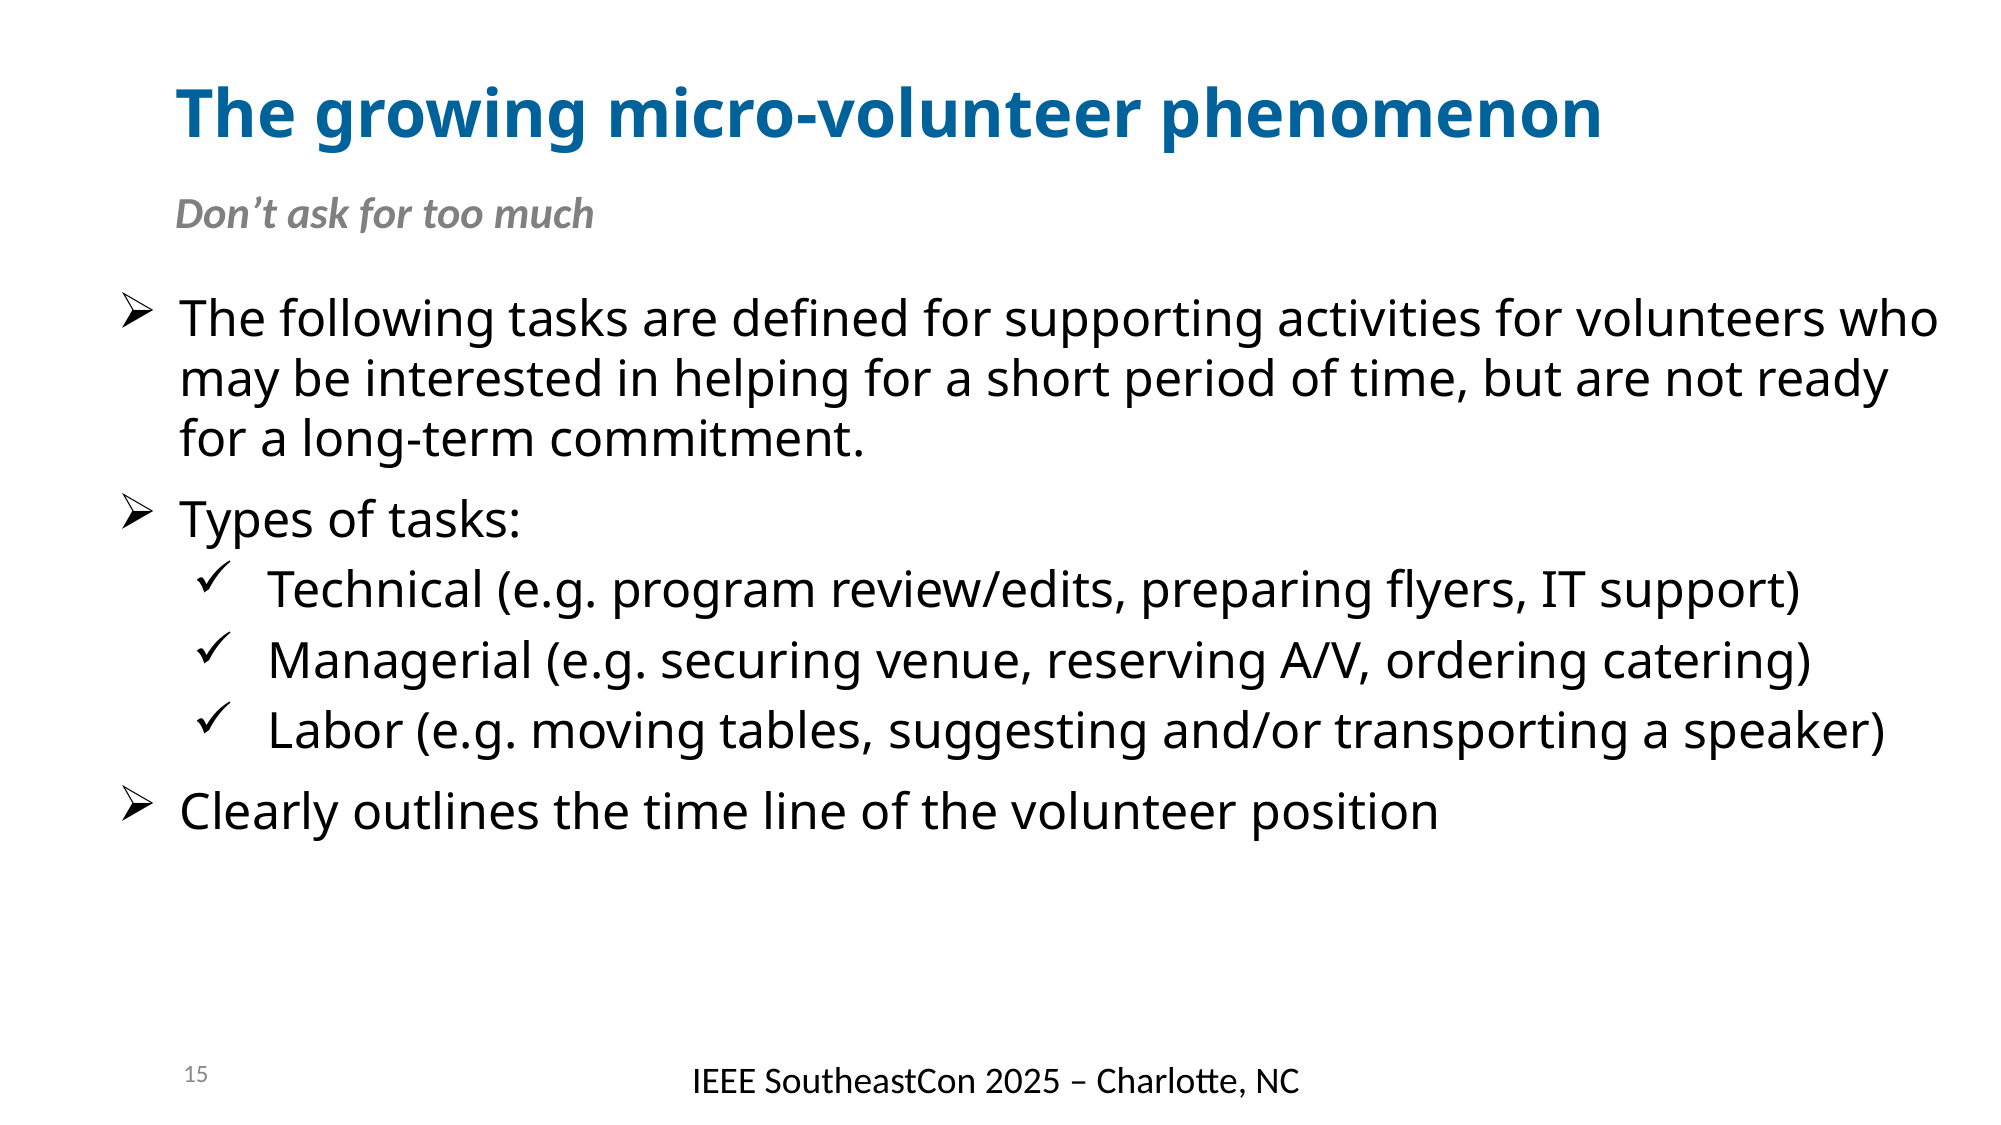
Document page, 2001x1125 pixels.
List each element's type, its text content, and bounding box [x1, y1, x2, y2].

list Don’t ask for too much [160, 182, 1886, 246]
title The growing micro-volunteer phenomenon [160, 70, 1944, 162]
slide_number 15 [137, 1042, 255, 1103]
list The following tasks are defined for supporting activities for volunteers who may be interested in helping for a short period of time, but are not ready for a long-term commitment. Types of tasks: Technical (e.g. program review/edits, preparing flyers, IT support) Managerial (e.g. securing venue, reserving A/V, ordering catering) Labor (e.g. moving tables, suggesting and/or transporting a speaker) Clearly outlines the time line of the volunteer position [102, 279, 1964, 926]
